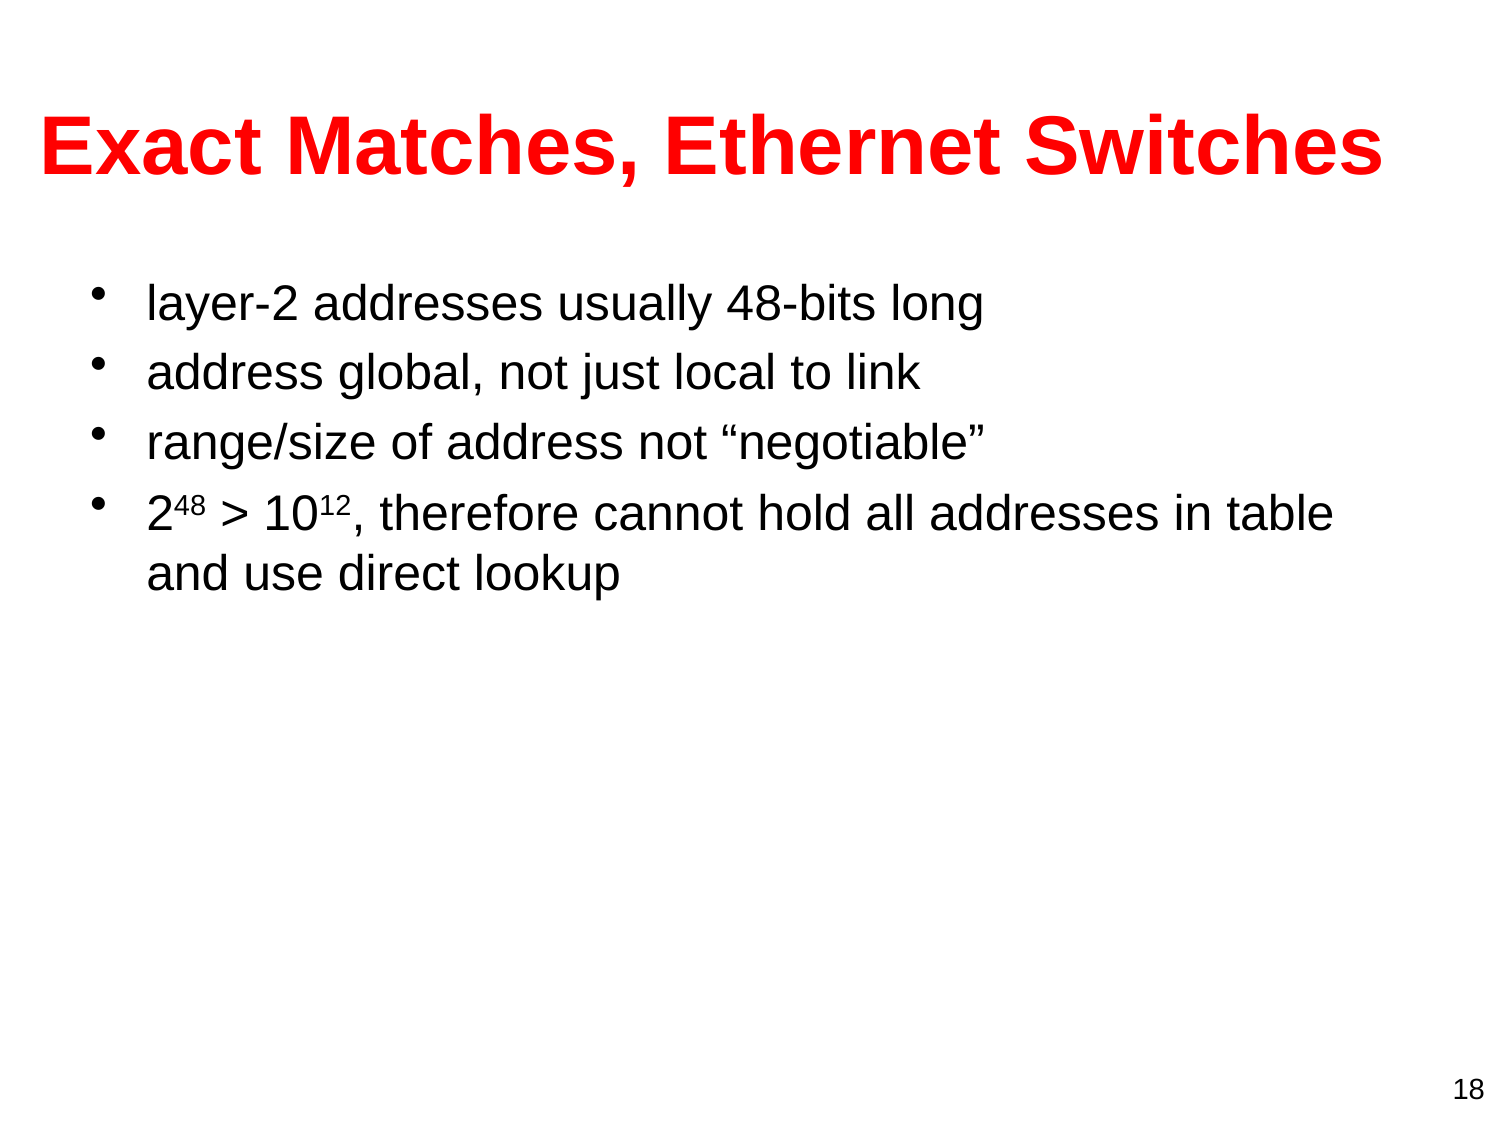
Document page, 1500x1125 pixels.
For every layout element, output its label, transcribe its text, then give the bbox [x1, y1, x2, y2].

list layer-2 addresses usually 48-bits long address global, not just local to link range/size of address not “negotiable” 248 > 1012, therefore cannot hold all addresses in table and use direct lookup [74, 262, 1426, 1006]
slide_number 18 [1149, 1062, 1500, 1101]
title Exact Matches, Ethernet Switches [24, 47, 1463, 236]
